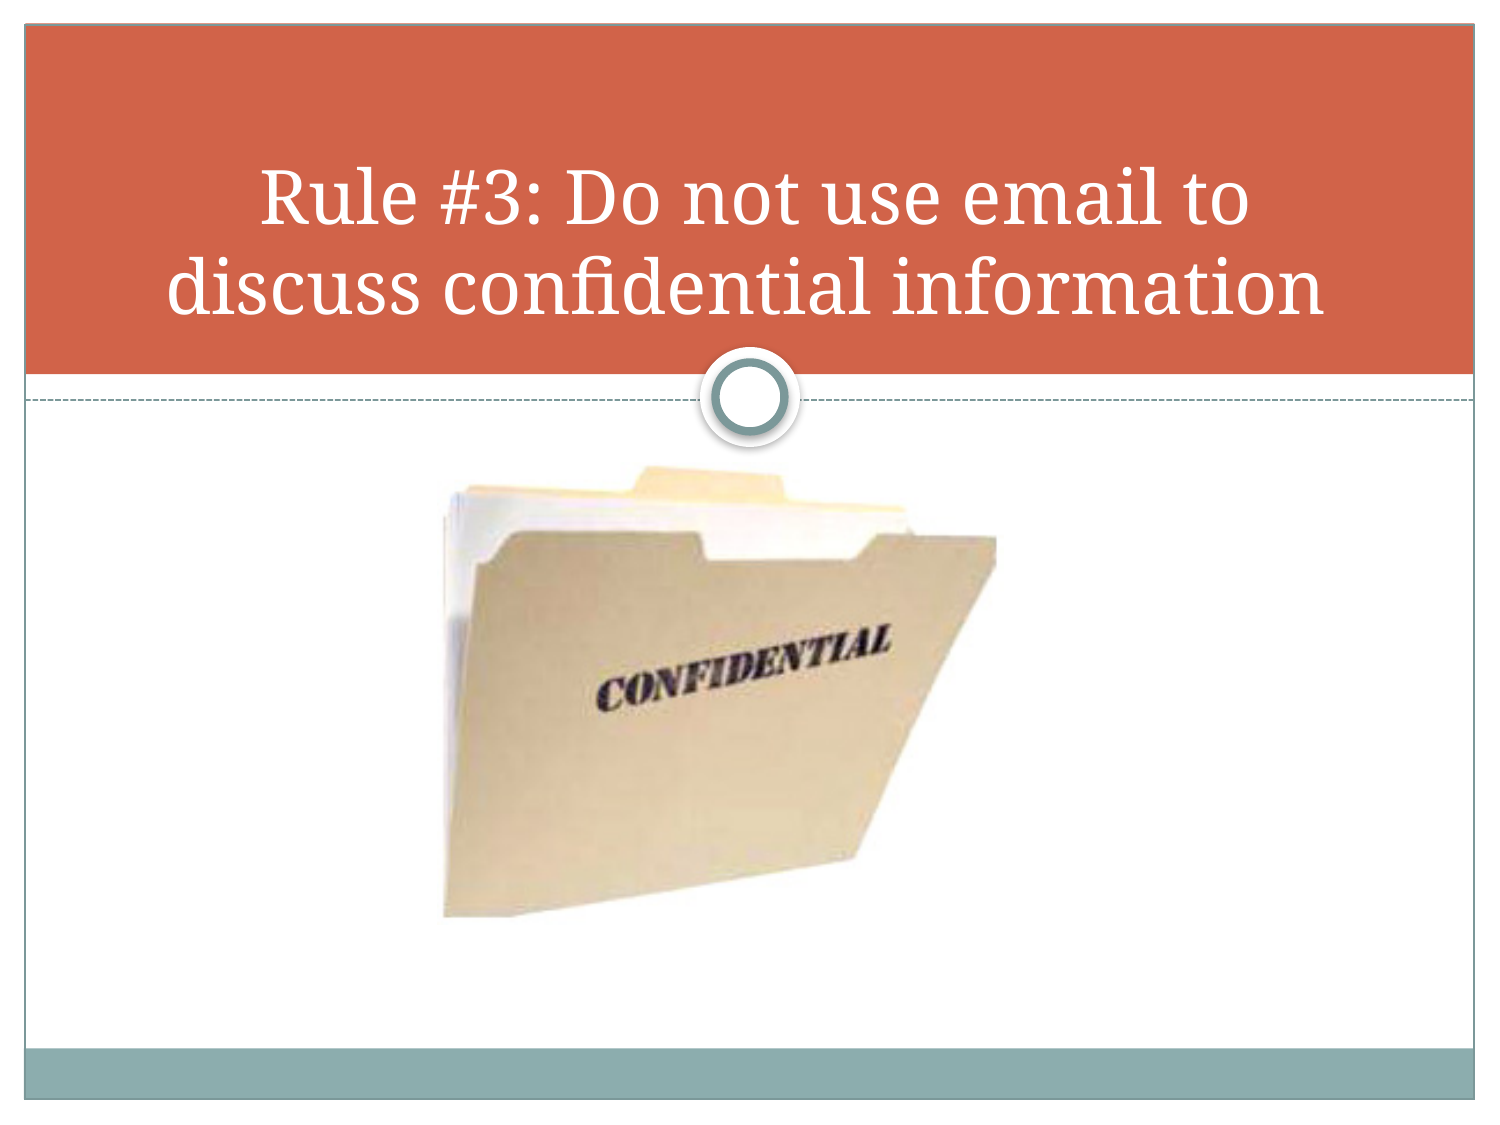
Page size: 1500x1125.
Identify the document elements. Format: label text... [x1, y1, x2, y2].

title Rule #3: Do not use email to discuss confidential information [118, 87, 1394, 338]
picture [437, 462, 1005, 926]
